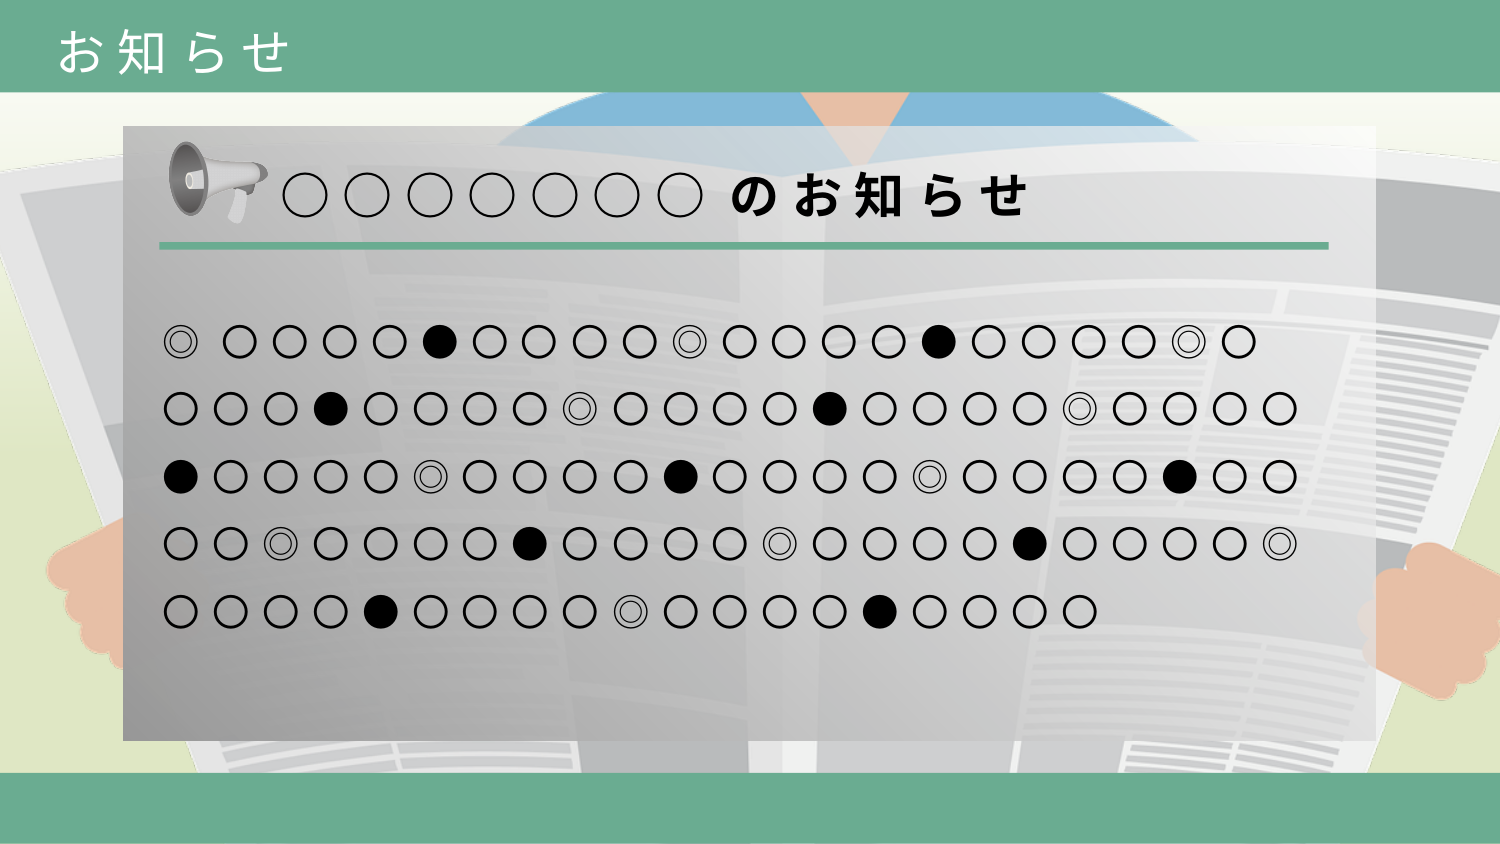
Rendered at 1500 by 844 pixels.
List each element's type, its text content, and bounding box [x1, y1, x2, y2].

text_box [0, 0, 1500, 94]
picture [0, 94, 1500, 771]
text_box ○○○○○○○のお知らせ [293, 157, 1495, 232]
text_box [293, 241, 1330, 251]
text_box [123, 125, 1377, 742]
text_box ◎〇〇〇〇●〇〇〇〇◎〇〇〇〇●〇〇〇〇◎〇〇〇〇●〇〇〇〇◎〇〇〇〇●〇〇〇〇◎〇〇〇〇●〇〇〇〇◎〇〇〇〇●〇〇〇〇◎〇〇〇〇●〇〇〇〇◎〇〇〇〇●〇〇〇〇◎〇〇〇〇●〇〇〇〇◎〇〇〇〇●〇〇〇〇◎〇〇〇〇●〇〇〇〇 [147, 288, 1334, 641]
text_box お知らせ [40, 13, 1329, 89]
text_box [0, 771, 1500, 844]
